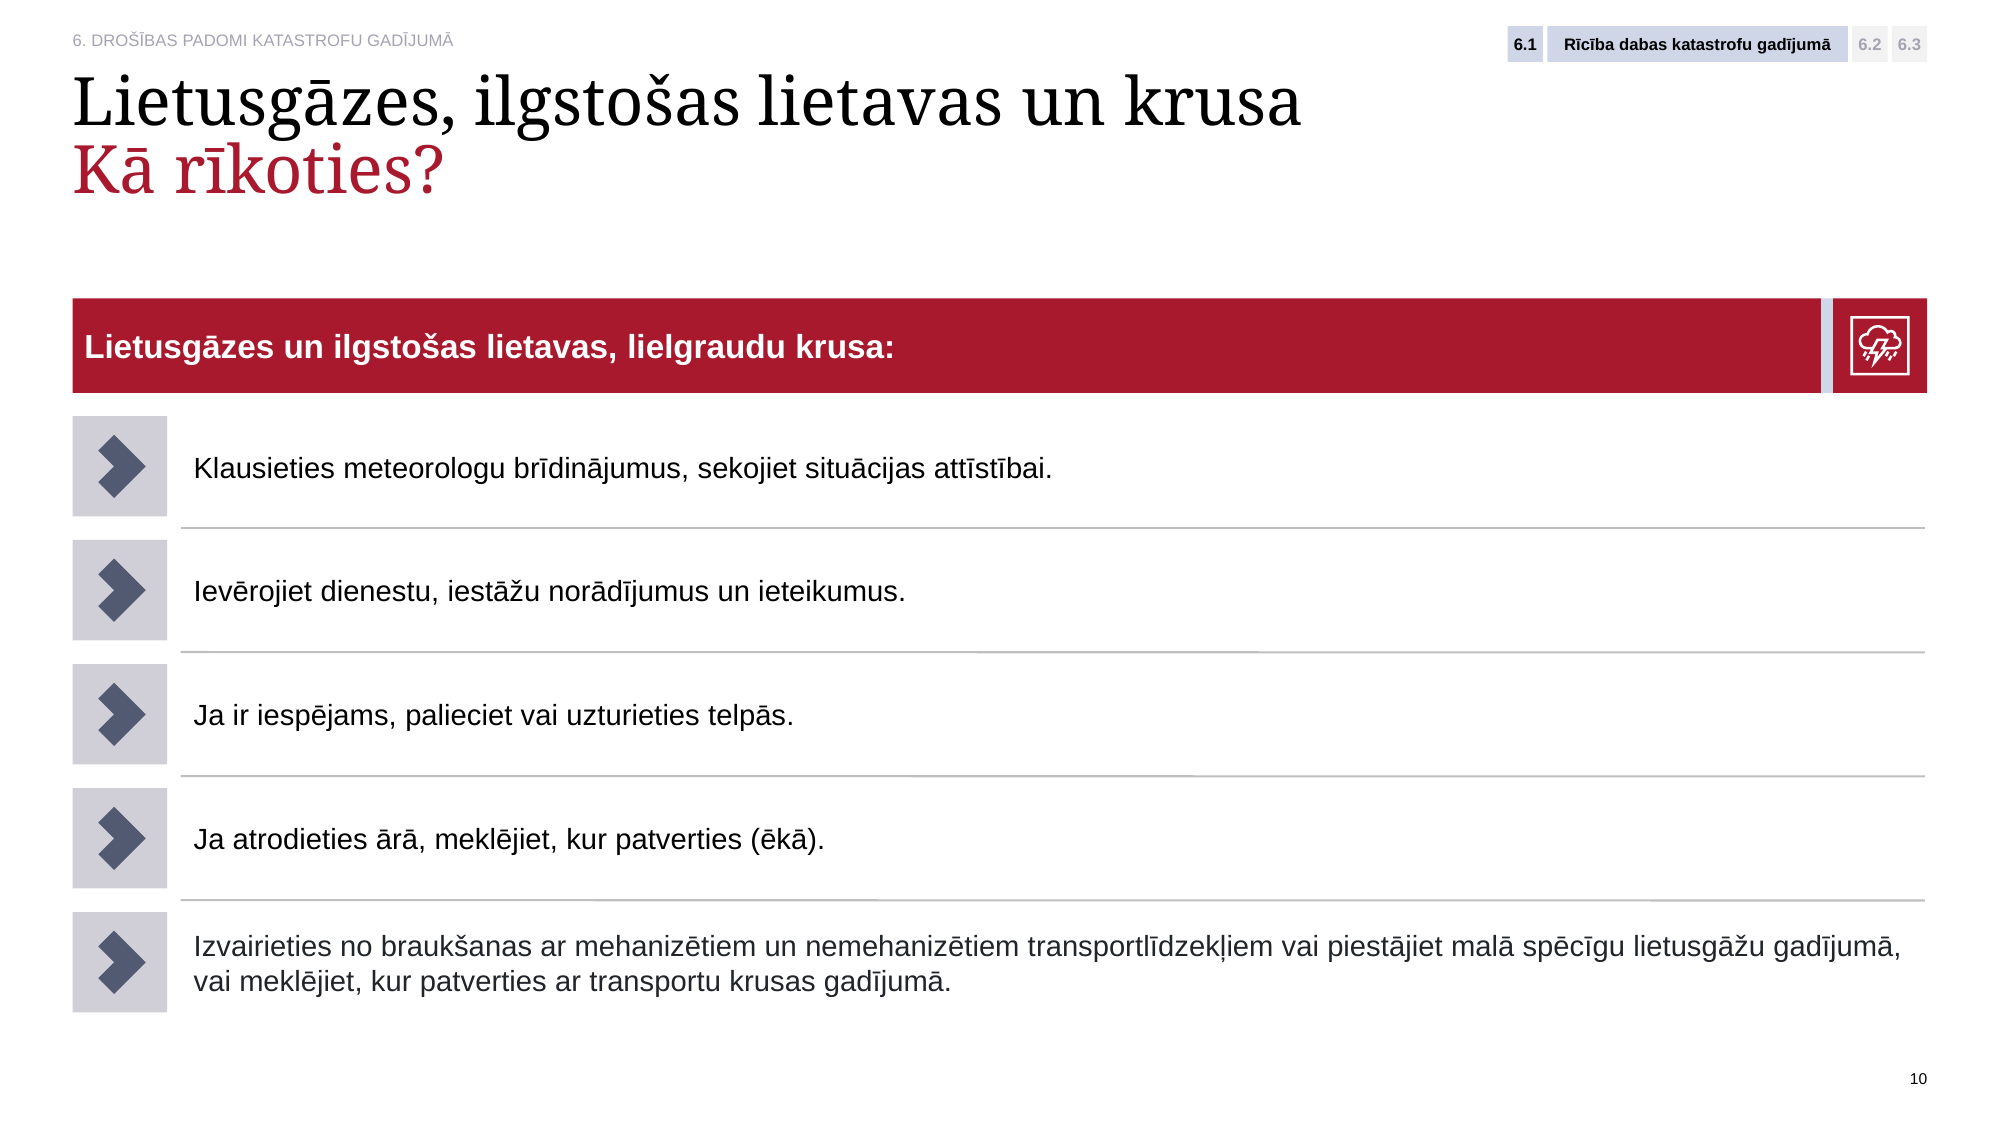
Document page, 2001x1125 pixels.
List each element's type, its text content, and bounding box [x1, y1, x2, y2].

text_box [72, 415, 168, 1013]
text_box Ja ir iespējams, palieciet vai uzturieties telpās. [181, 663, 1928, 765]
text_box [1833, 299, 1928, 393]
text_box Ievērojiet dienestu, iestāžu norādījumus un ieteikumus. [181, 539, 1928, 641]
text_box Klausieties meteorologu brīdinājumus, sekojiet situācijas attīstībai. [181, 416, 1928, 517]
text_box Izvairieties no braukšanas ar mehanizētiem un nemehanizētiem transportlīdzekļiem vai piestājiet malā spēcīgu lietusgāžu gadījumā, vai meklējiet, kur patverties ar transportu krusas gadījumā. [181, 912, 1924, 1013]
text_box [1821, 298, 1833, 393]
text_box [1850, 316, 1910, 376]
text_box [1507, 25, 1928, 63]
text_box Ja atrodieties ārā, meklējiet, kur patverties (ēkā). [181, 787, 1928, 889]
title Lietusgāzes, ilgstošas lietavas un krusa Kā rīkoties? [72, 70, 1928, 299]
text_box Lietusgāzes un ilgstošas lietavas, lielgraudu krusa: [72, 299, 1821, 393]
slide_number 10 [1637, 1065, 1928, 1088]
